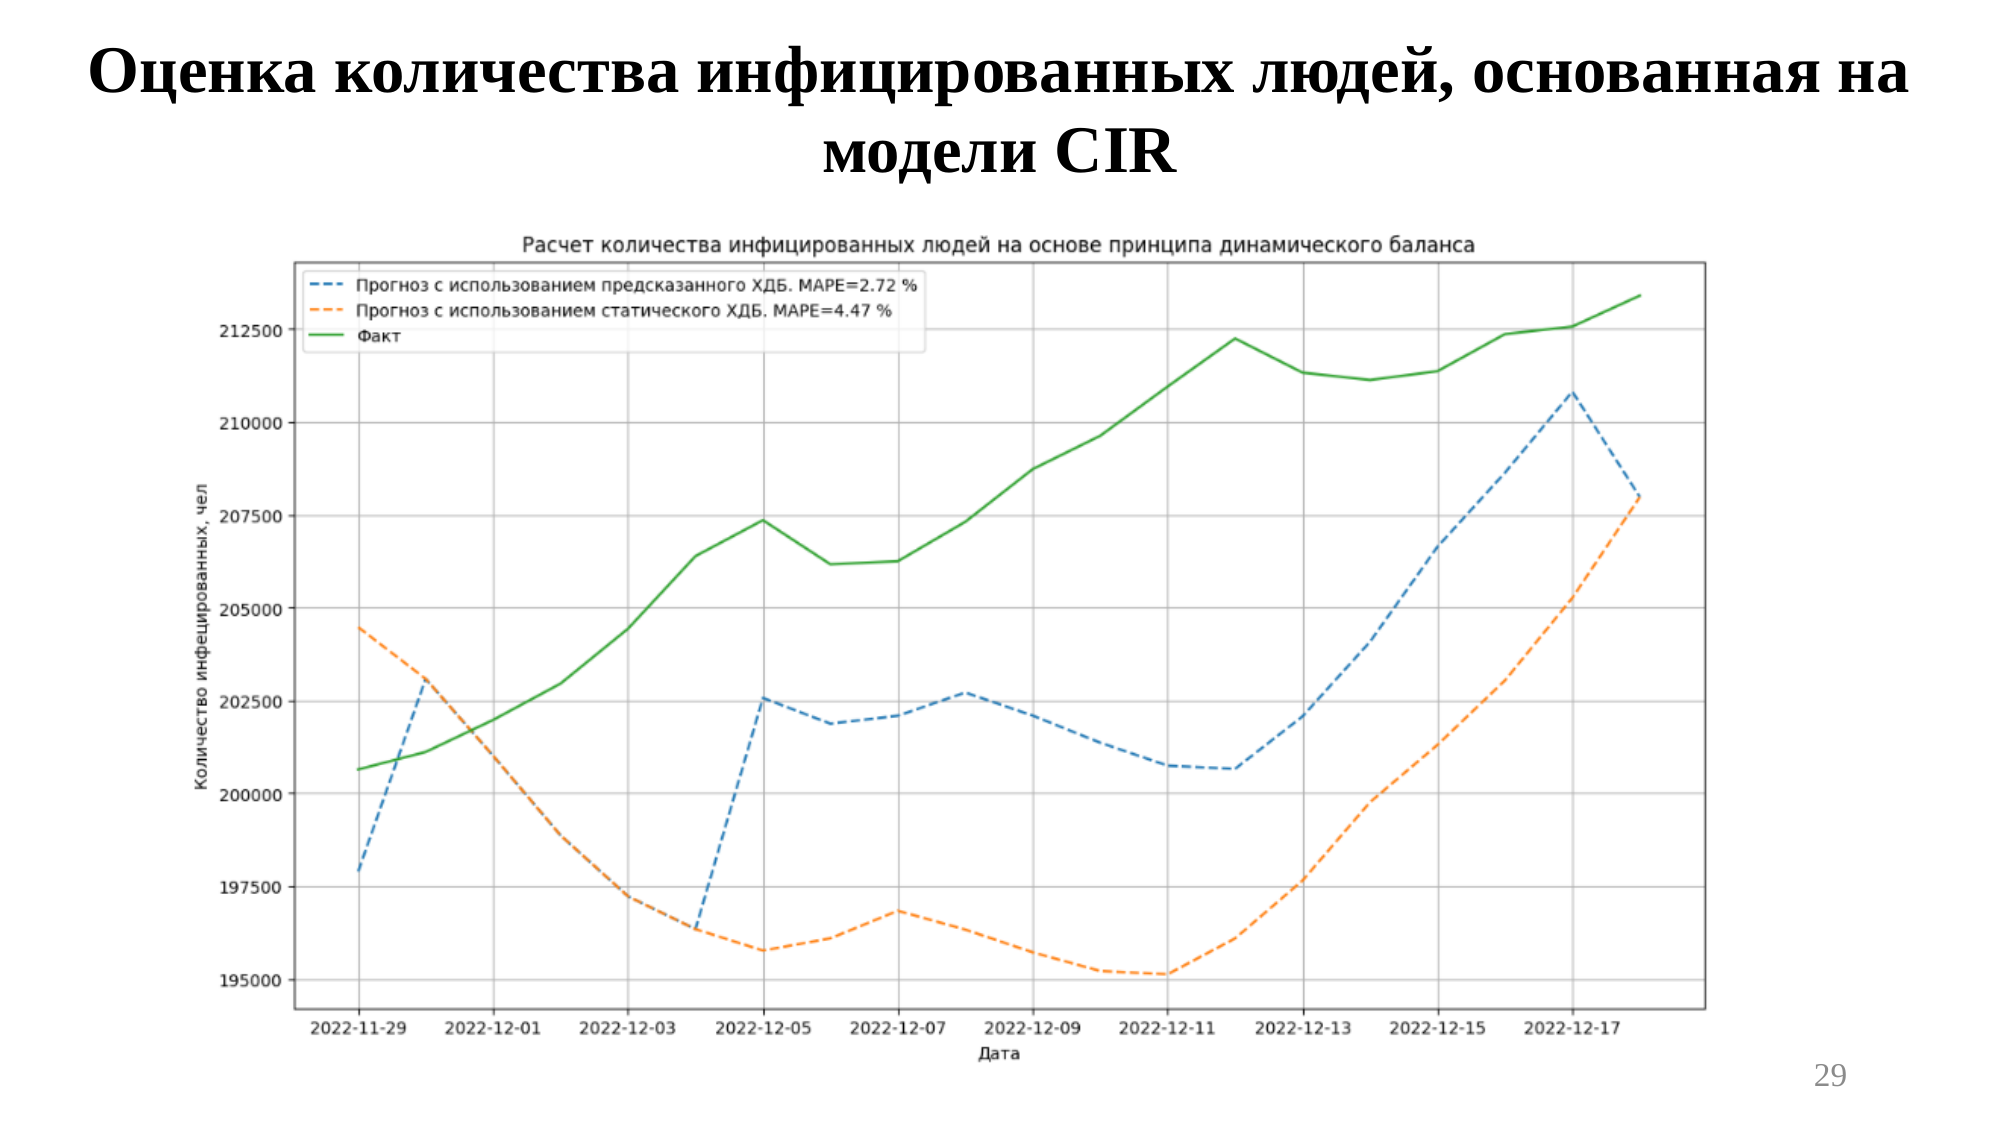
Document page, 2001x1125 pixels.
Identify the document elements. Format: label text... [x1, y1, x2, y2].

picture [154, 225, 1746, 1073]
slide_number 29 [1412, 1042, 1863, 1103]
text_box Оценка количества инфицированных людей, основанная на модели CIR [51, 18, 1948, 194]
